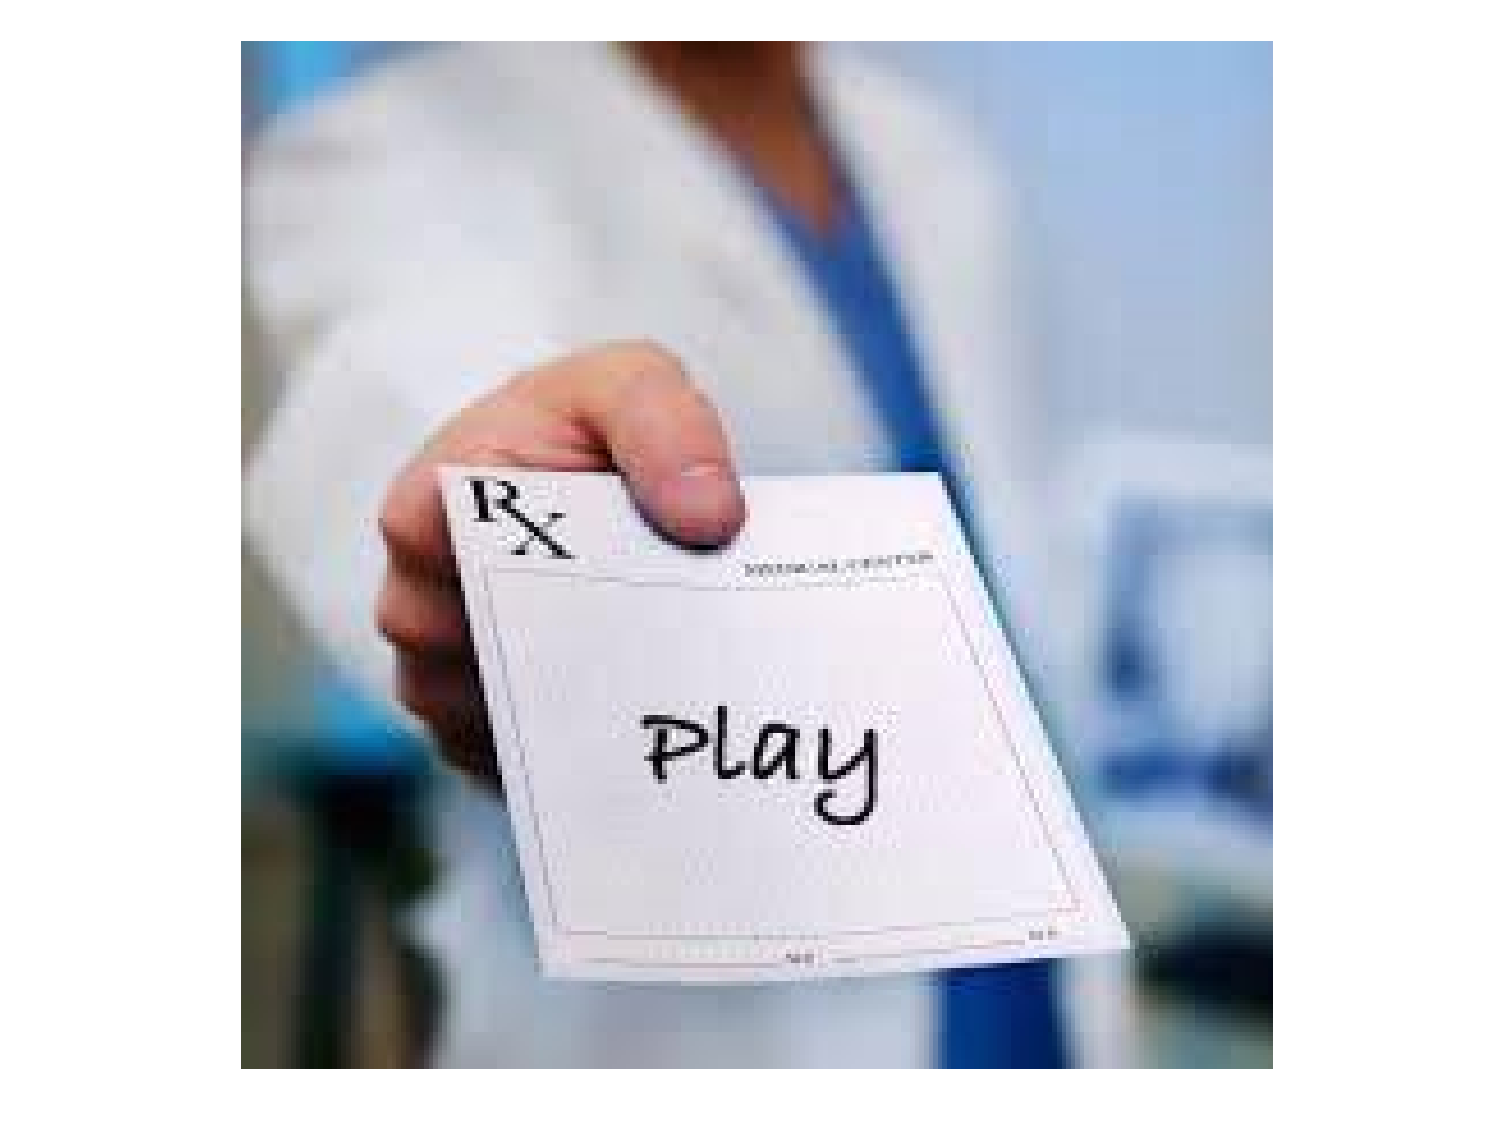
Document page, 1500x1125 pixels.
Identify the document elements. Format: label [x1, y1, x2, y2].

picture [241, 41, 1273, 1069]
